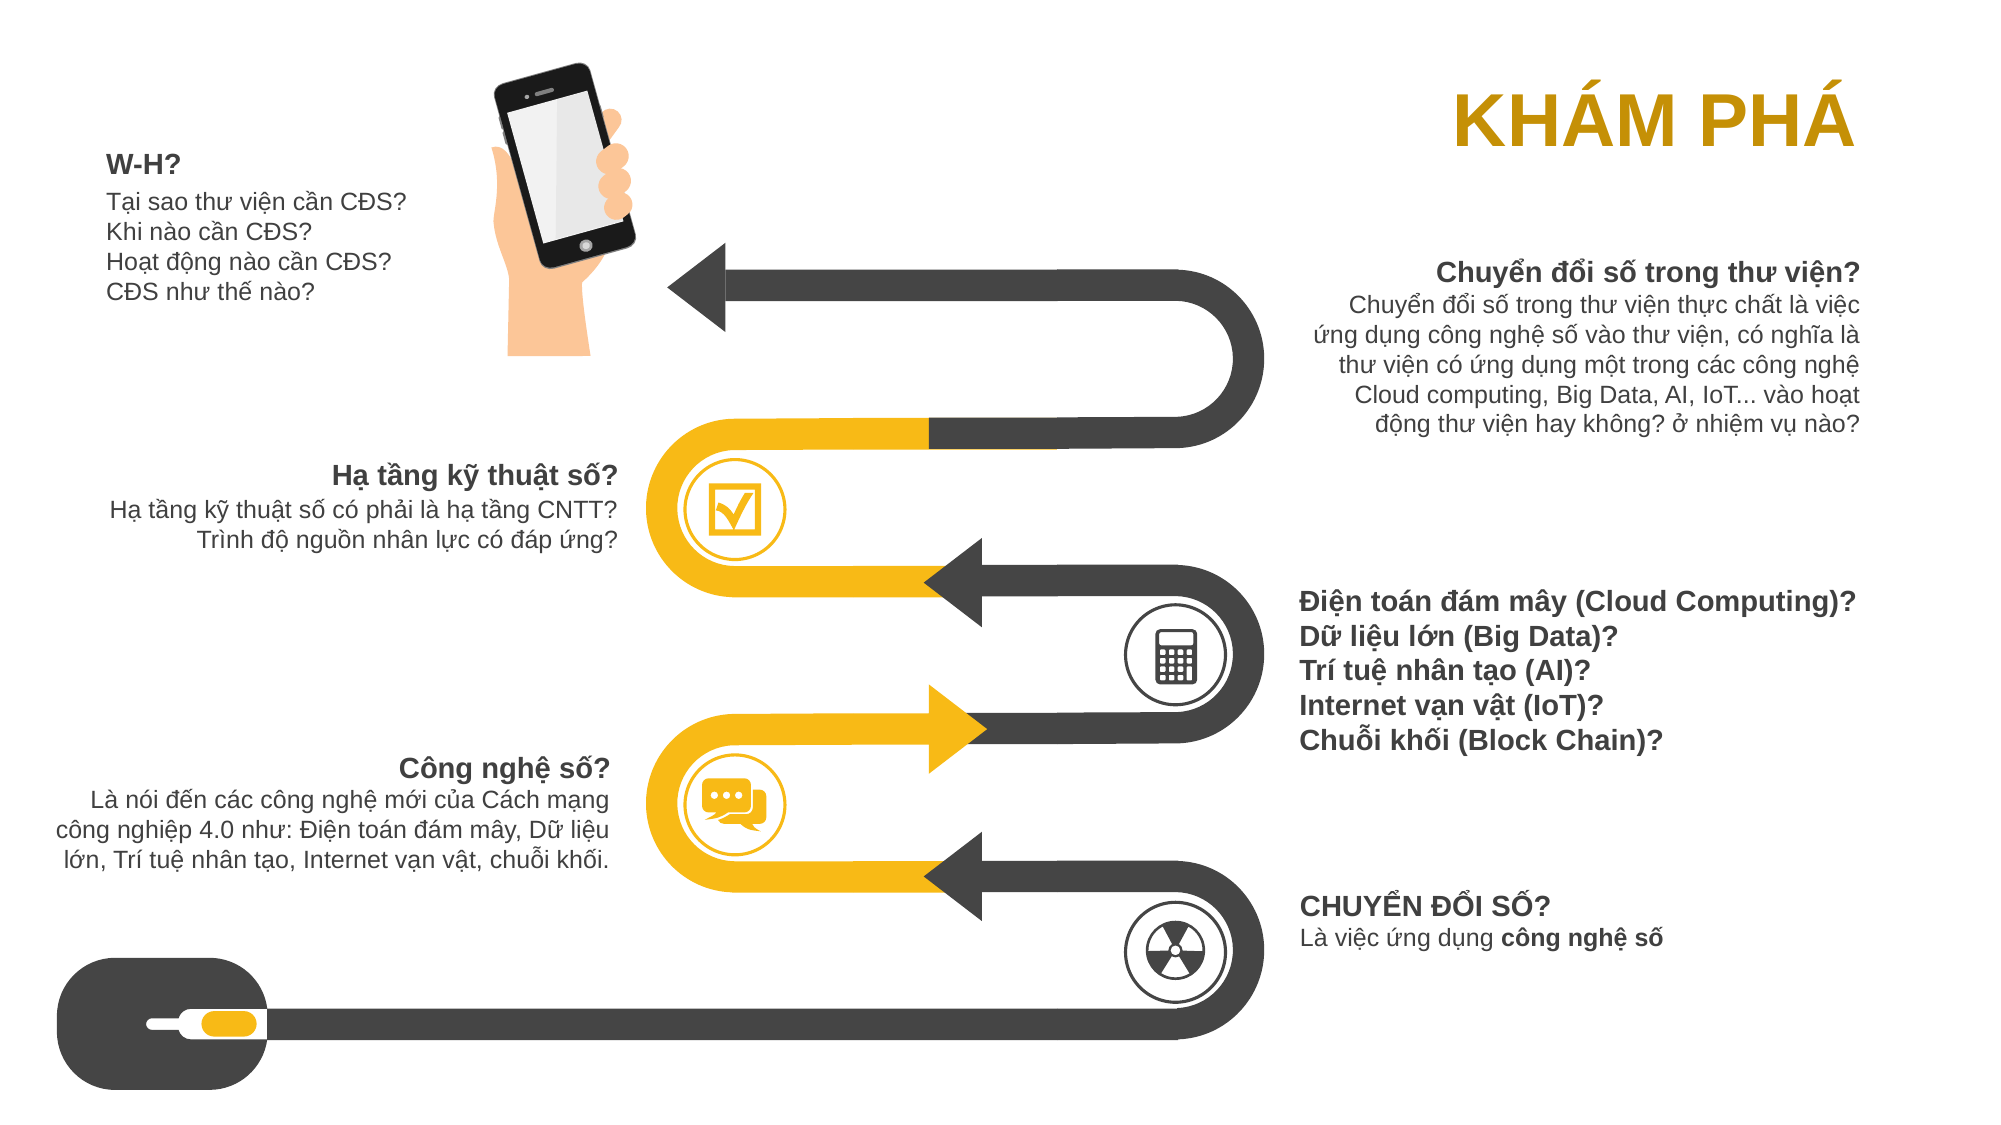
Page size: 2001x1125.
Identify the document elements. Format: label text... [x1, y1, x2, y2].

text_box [667, 242, 1265, 449]
text_box Điện toán đám mây (Cloud Computing)? Dữ liệu lớn (Big Data)? Trí tuệ nhân tạo (AI)? Internet vạn vật (IoT)? Chuỗi khối (Block Chain)? [1284, 574, 1934, 764]
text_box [645, 684, 988, 831]
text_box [453, 68, 666, 360]
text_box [91, 138, 444, 315]
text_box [1292, 245, 1876, 478]
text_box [267, 831, 1265, 1041]
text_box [36, 441, 634, 562]
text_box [645, 417, 1058, 598]
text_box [28, 741, 626, 883]
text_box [1285, 879, 1789, 960]
text_box KHÁM PHÁ [1145, 71, 1864, 162]
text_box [96, 918, 229, 1125]
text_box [923, 537, 1265, 745]
